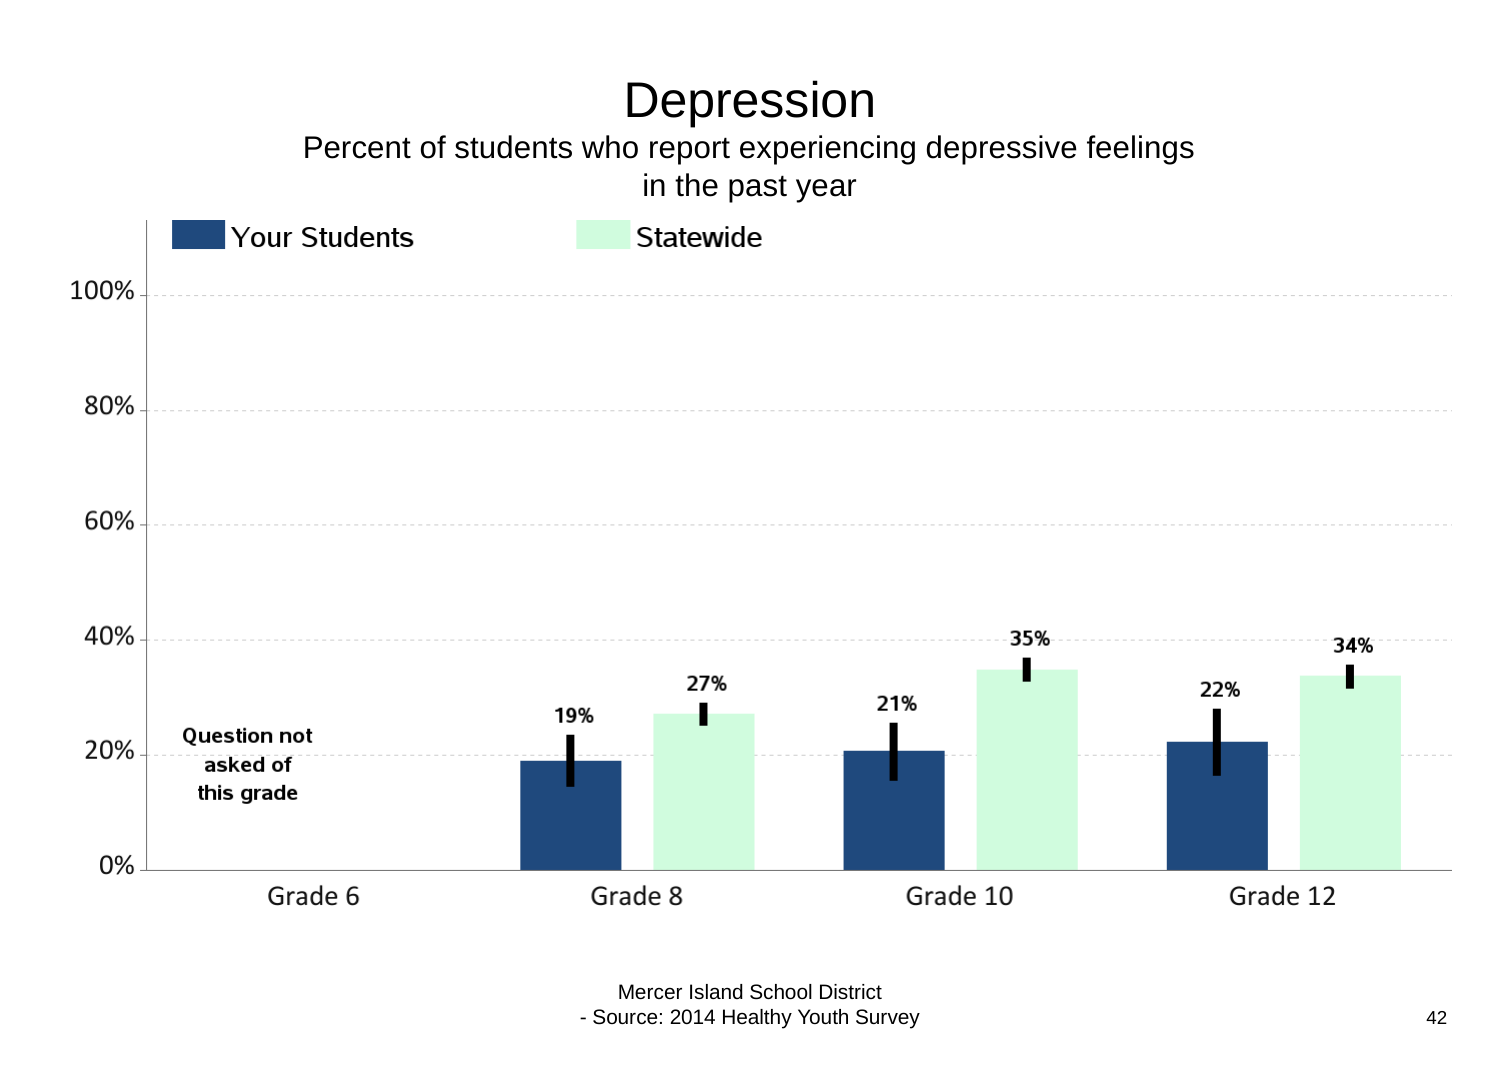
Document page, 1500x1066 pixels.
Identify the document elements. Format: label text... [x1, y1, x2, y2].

text_box Depression Percent of students who report experiencing depressive feelings in the past year [288, 59, 1212, 210]
picture [37, 220, 1463, 927]
slide_number 42 [1106, 1005, 1463, 1028]
footer Mercer Island School District - Source: 2014 Healthy Youth Survey [393, 979, 1107, 1028]
